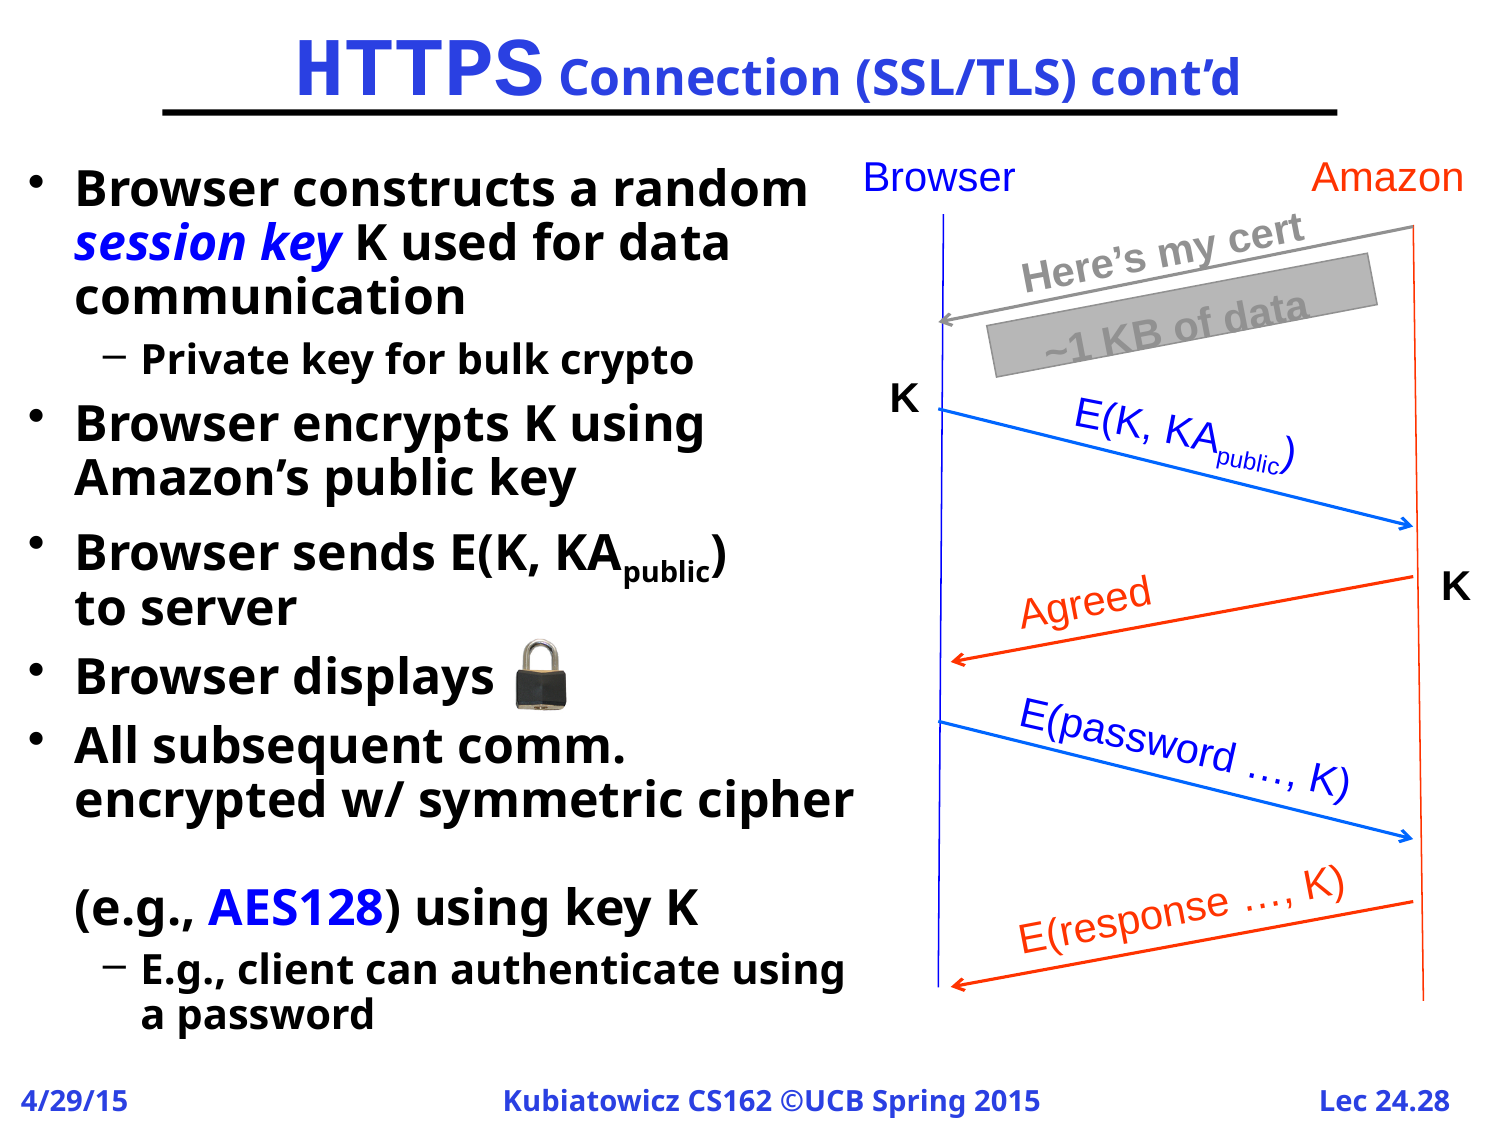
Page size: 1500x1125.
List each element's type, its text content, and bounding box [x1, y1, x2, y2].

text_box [950, 872, 1414, 988]
text_box Browser [847, 142, 1031, 208]
picture [459, 621, 623, 731]
text_box [986, 253, 1378, 378]
list Browser constructs a random session key K used for data communication Private key for bulk crypto Browser encrypts K using Amazon’s public key Browser sends E(K, KApublic) to server Browser displays All subsequent comm. encrypted w/ symmetric cipher (e.g., AES128) using key K E.g., client can authenticate using a password [12, 156, 882, 1078]
text_box Amazon [1296, 142, 1480, 208]
text_box K [874, 363, 935, 429]
text_box [938, 307, 1011, 327]
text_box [938, 400, 1414, 527]
text_box Here’s my cert [1000, 186, 1337, 312]
title HTTPS Connection (SSL/TLS) cont’d [87, 24, 1450, 113]
text_box K [1426, 551, 1487, 617]
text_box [938, 713, 1414, 840]
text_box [950, 550, 1414, 663]
text_box ~1 KB of data [1023, 266, 1328, 387]
